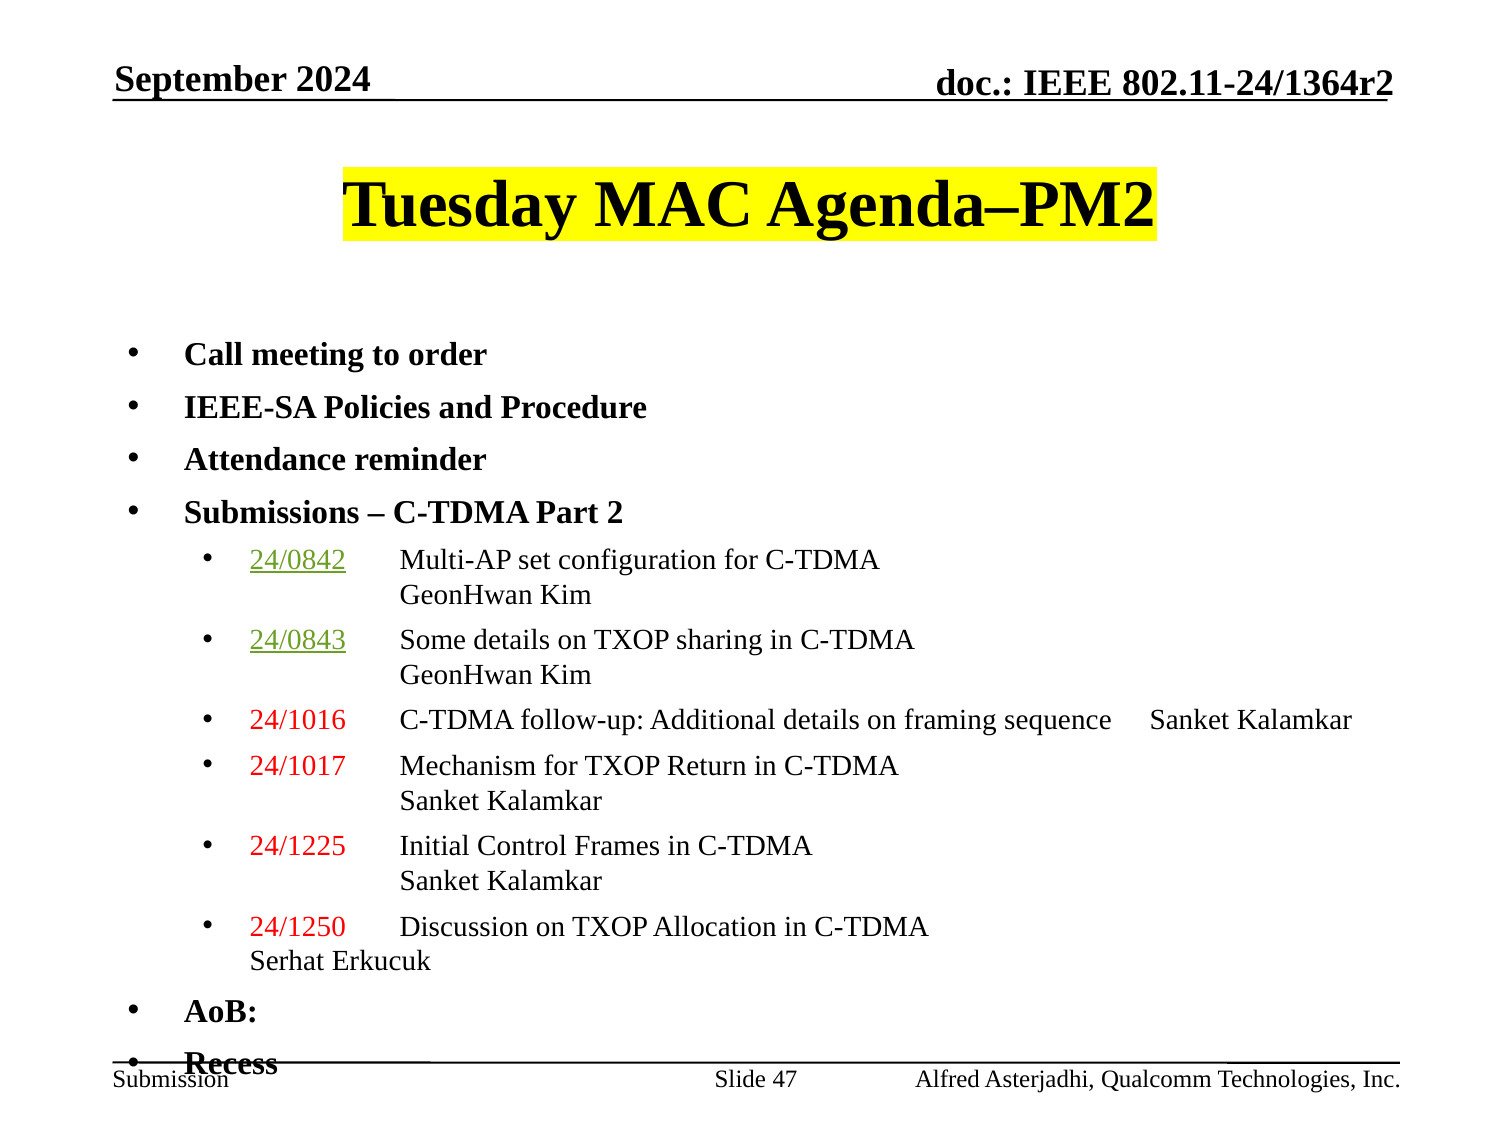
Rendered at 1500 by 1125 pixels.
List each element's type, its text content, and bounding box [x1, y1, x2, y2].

slide_number Slide 47 [712, 1061, 800, 1123]
title Tuesday MAC Agenda–PM2 [112, 112, 1388, 288]
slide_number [114, 54, 423, 100]
list Call meeting to order IEEE-SA Policies and Procedure Attendance reminder Submissions – C-TDMA Part 2 24/0842 Multi-AP set configuration for C-TDMA GeonHwan Kim 24/0843 Some details on TXOP sharing in C-TDMA GeonHwan Kim 24/1016 C-TDMA follow-up: Additional details on framing sequence Sanket Kalamkar 24/1017 Mechanism for TXOP Return in C-TDMA Sanket Kalamkar 24/1225 Initial Control Frames in C-TDMA Sanket Kalamkar 24/1250 Discussion on TXOP Allocation in C-TDMA Serhat Erkucuk AoB: Recess [112, 324, 1388, 1063]
footer Alfred Asterjadhi, Qualcomm Technologies, Inc. [878, 1061, 1402, 1093]
